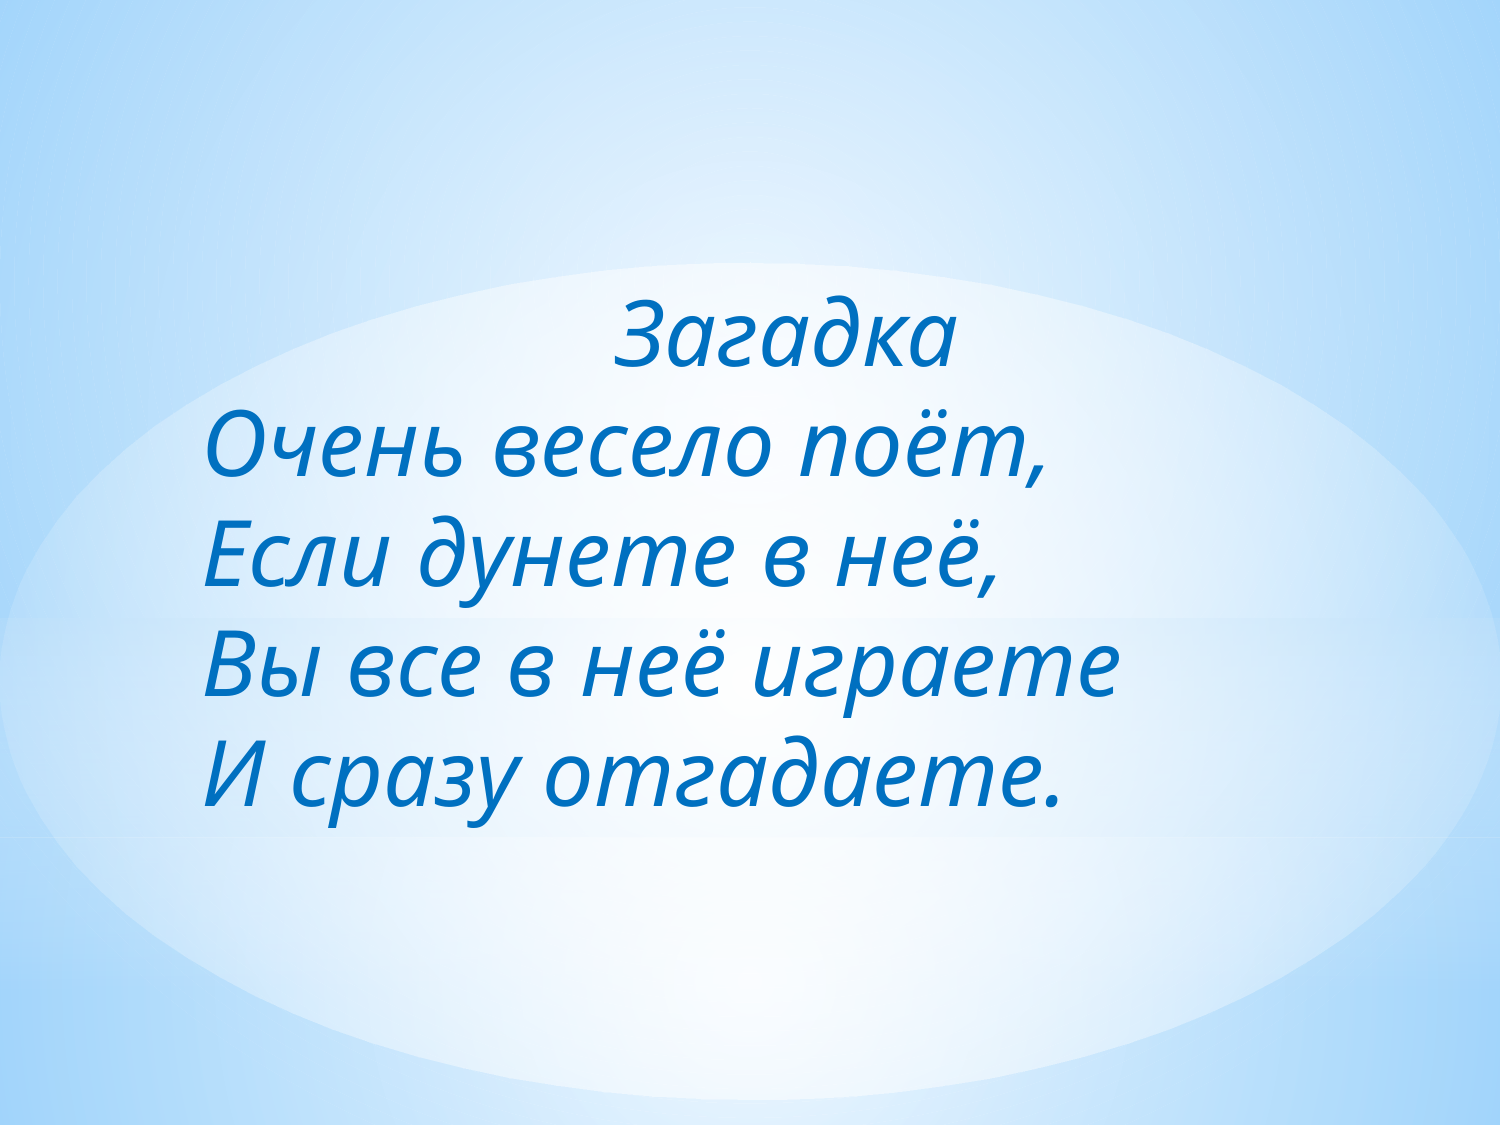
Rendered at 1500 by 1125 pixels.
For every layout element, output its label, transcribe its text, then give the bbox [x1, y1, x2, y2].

text_box Загадка Очень весело поёт, Если дунете в неё, Вы все в неё играете И сразу отгадаете. [186, 267, 1388, 832]
